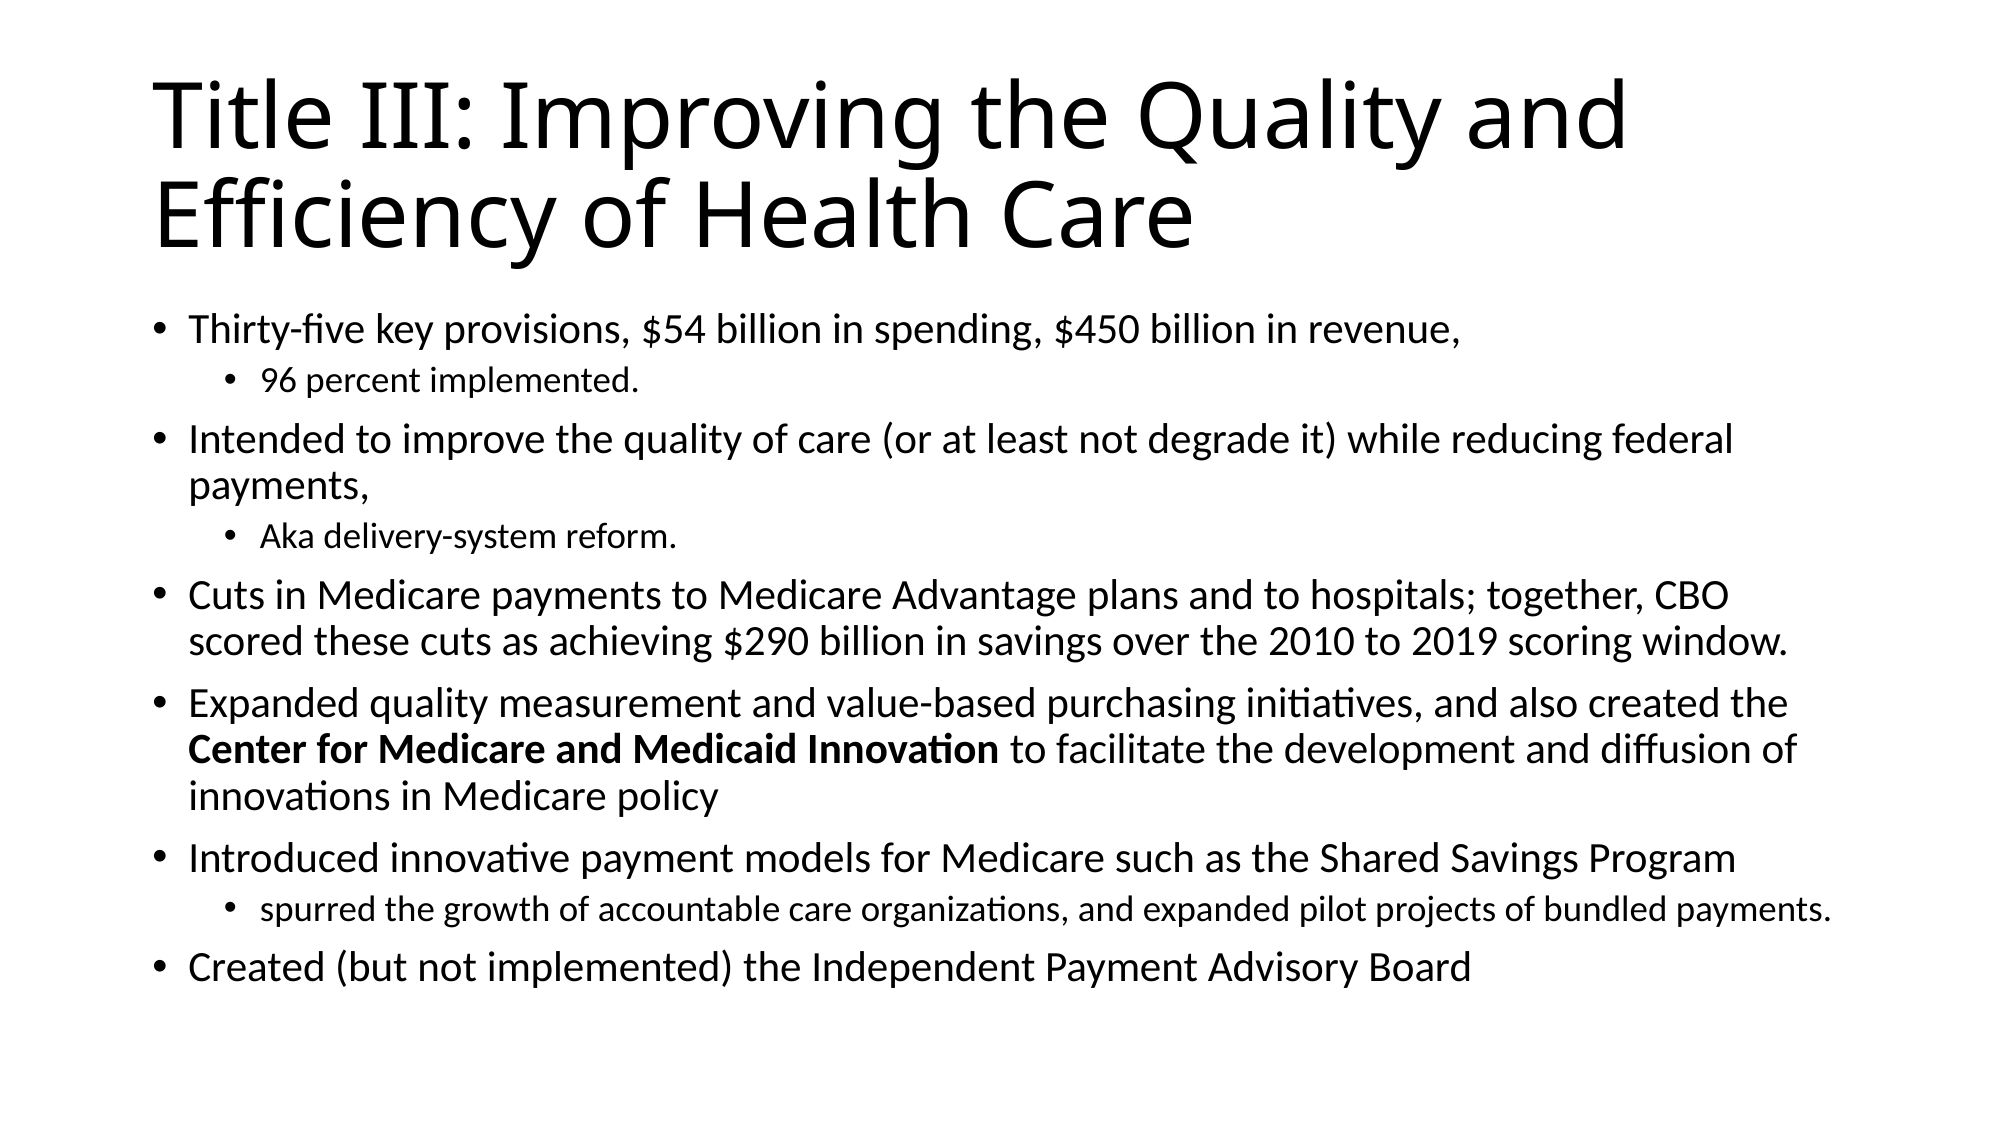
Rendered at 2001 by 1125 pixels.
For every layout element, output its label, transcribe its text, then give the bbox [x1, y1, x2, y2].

title Title III: Improving the Quality and Efficiency of Health Care [137, 59, 1863, 278]
list Thirty-five key provisions, $54 billion in spending, $450 billion in revenue, 96 percent implemented. Intended to improve the quality of care (or at least not degrade it) while reducing federal payments, Aka delivery-system reform. Cuts in Medicare payments to Medicare Advantage plans and to hospitals; together, CBO scored these cuts as achieving $290 billion in savings over the 2010 to 2019 scoring window. Expanded quality measurement and value-based purchasing initiatives, and also created the Center for Medicare and Medicaid Innovation to facilitate the development and diffusion of innovations in Medicare policy Introduced innovative payment models for Medicare such as the Shared Savings Program spurred the growth of accountable care organizations, and expanded pilot projects of bundled payments. Created (but not implemented) the Independent Payment Advisory Board [137, 299, 1863, 1014]
